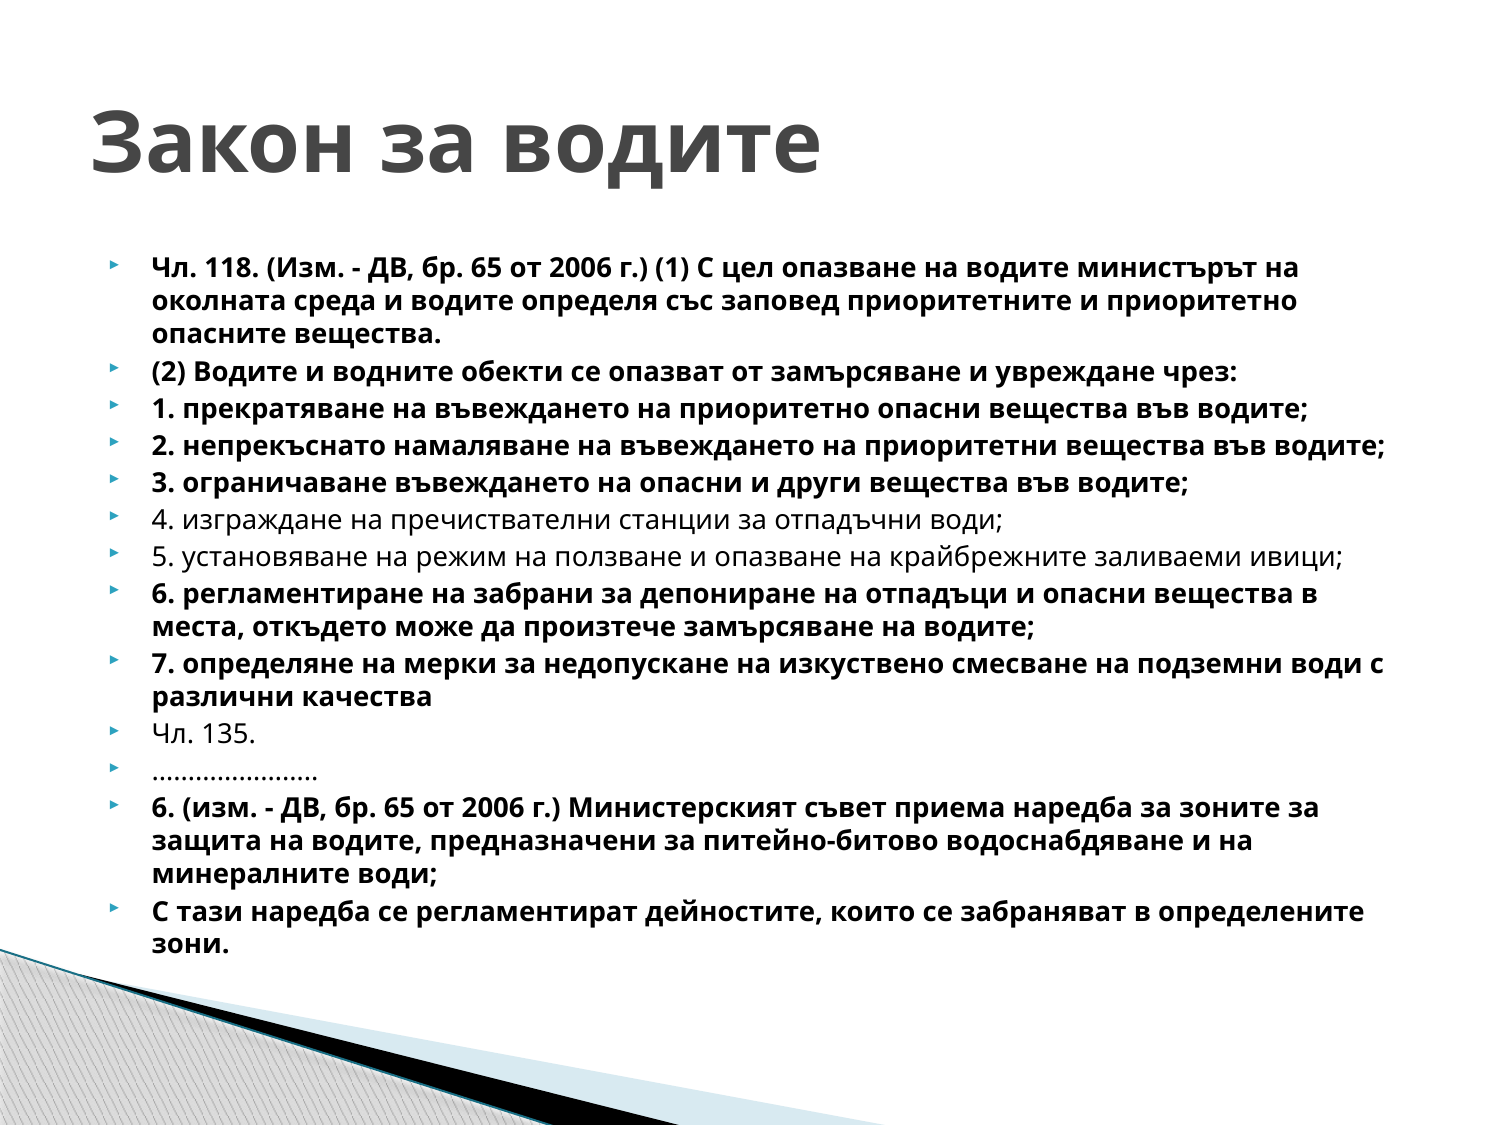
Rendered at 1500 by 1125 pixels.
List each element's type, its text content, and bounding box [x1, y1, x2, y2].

title Закон за водите [75, 45, 1425, 233]
list Чл. 118. (Изм. - ДВ, бр. 65 от 2006 г.) (1) С цел опазване на водите министърът на околната среда и водите определя със заповед приоритетните и приоритетно опасните вещества. (2) Водите и водните обекти се опазват от замърсяване и увреждане чрез: 1. прекратяване на въвеждането на приоритетно опасни вещества във водите; 2. непрекъснато намаляване на въвеждането на приоритетни вещества във водите; 3. ограничаване въвеждането на опасни и други вещества във водите; 4. изграждане на пречиствателни станции за отпадъчни води; 5. установяване на режим на ползване и опазване на крайбрежните заливаеми ивици; 6. регламентиране на забрани за депониране на отпадъци и опасни вещества в места, откъдето може да произтече замърсяване на водите; 7. определяне на мерки за недопускане на изкуствено смесване на подземни води с различни качества Чл. 135. ………………….. 6. (изм. - ДВ, бр. 65 от 2006 г.) Министерският съвет приема наредба за зоните за защита на водите, предназначени за питейно-битово водоснабдяване и на минералните води; С тази наредба се регламентират дейностите, които се забраняват в определените зони. [75, 243, 1425, 986]
